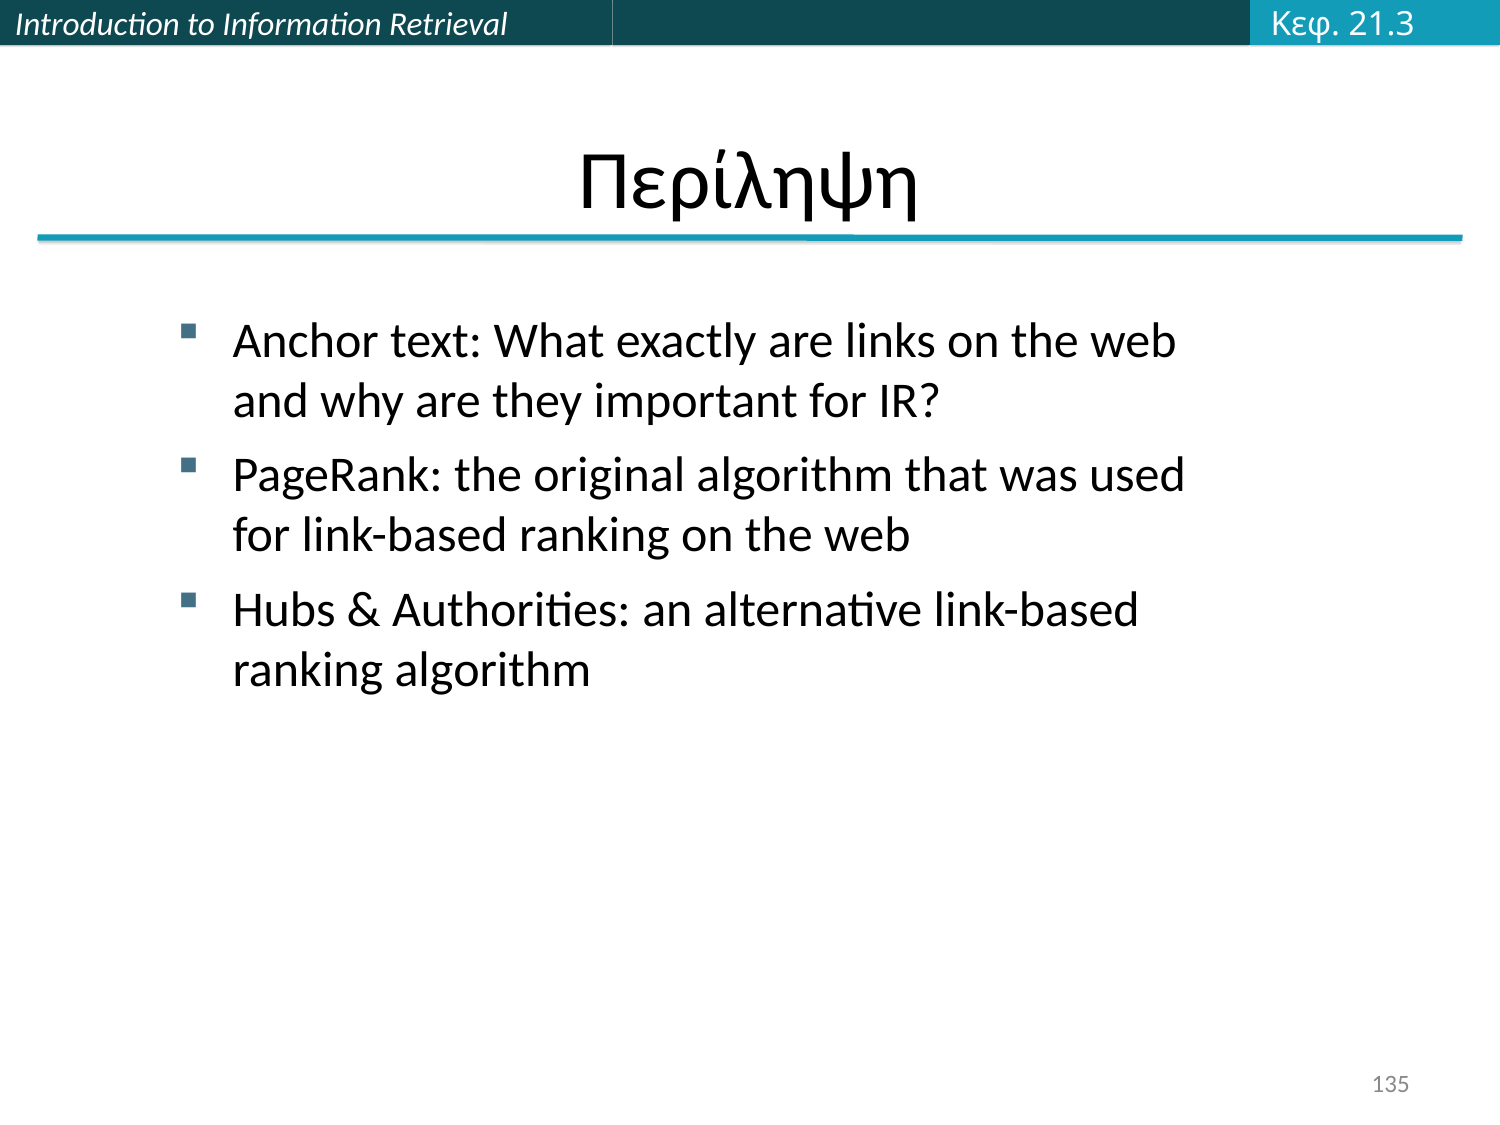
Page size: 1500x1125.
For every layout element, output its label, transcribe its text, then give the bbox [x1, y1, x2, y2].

text_box Anchor text: What exactly are links on the web and why are they important for IR? PageRank: the original algorithm that was used for link-based ranking on the web Hubs & Authorities: an alternative link-based ranking algorithm [162, 299, 1215, 900]
text_box Κεφ. 21.3 [1255, 0, 1430, 27]
title Περίληψη [36, 27, 1463, 233]
slide_number 135 [1074, 1062, 1425, 1103]
